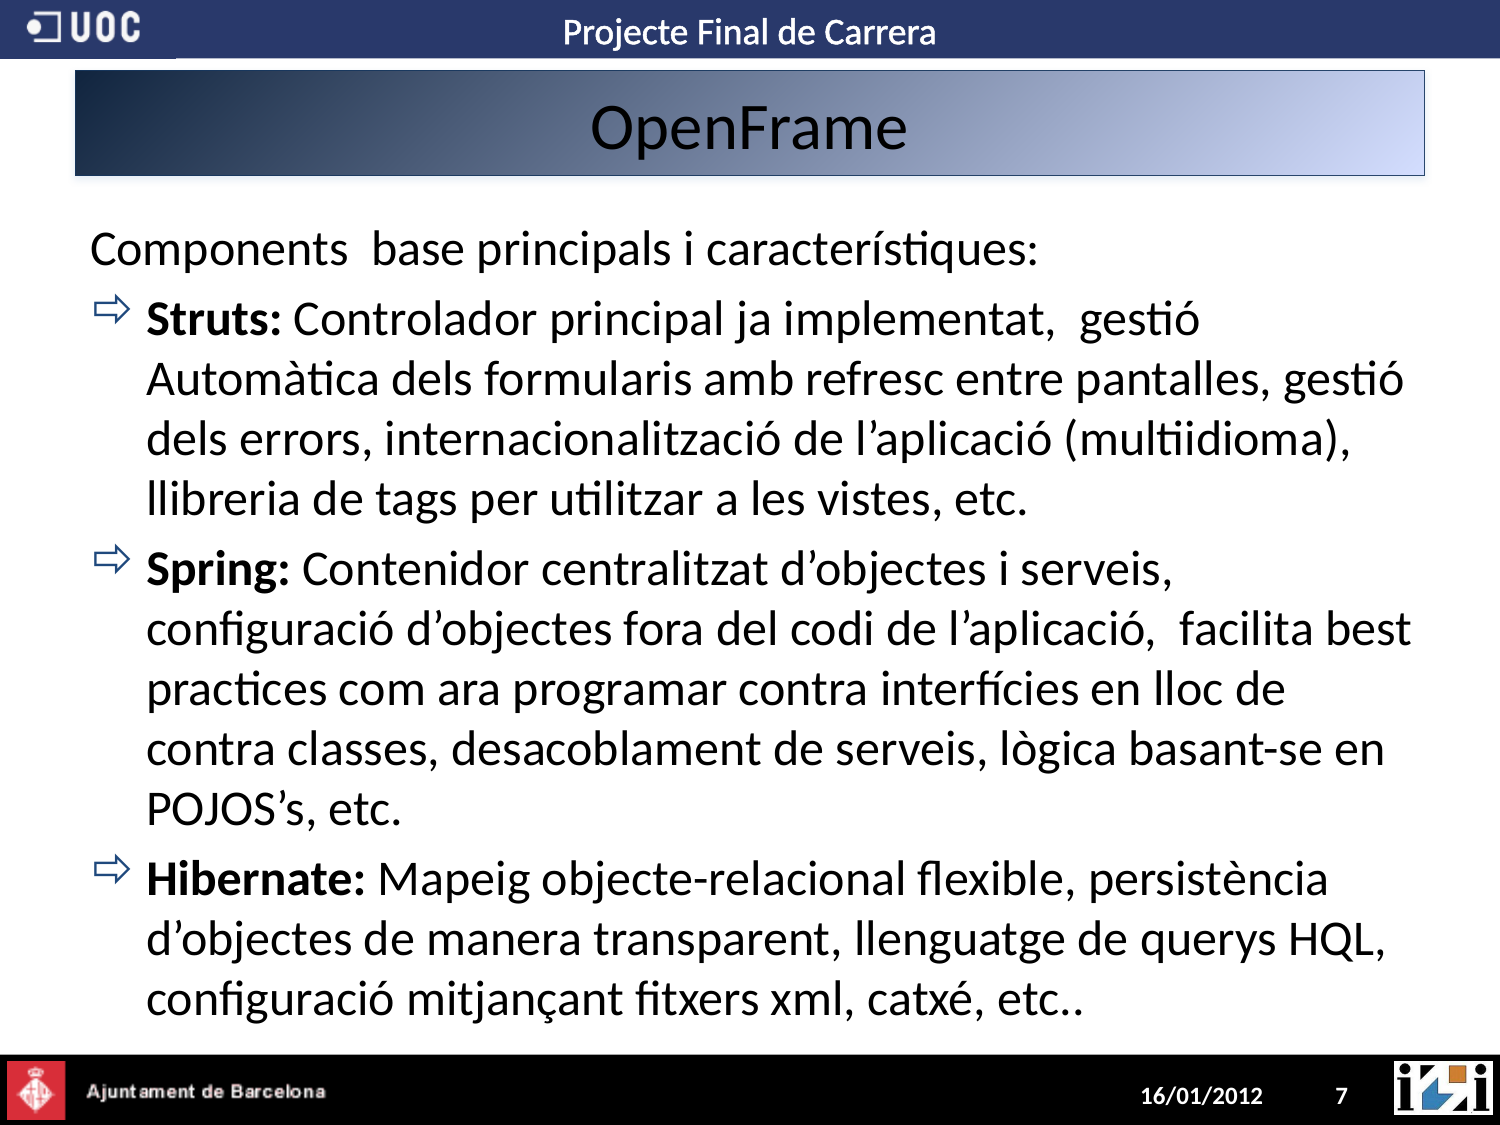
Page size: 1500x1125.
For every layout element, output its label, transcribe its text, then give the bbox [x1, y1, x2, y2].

picture [1394, 1061, 1493, 1115]
title OpenFrame [75, 70, 1425, 176]
list Components base principals i característiques: Struts: Controlador principal ja implementat, gestió Automàtica dels formularis amb refresc entre pantalles, gestió dels errors, internacionalització de l’aplicació (multiidioma), llibreria de tags per utilitzar a les vistes, etc. Spring: Contenidor centralitzat d’objectes i serveis, configuració d’objectes fora del codi de l’aplicació, facilita best practices com ara programar contra interfícies en lloc de contra classes, desacoblament de serveis, lògica basant-se en POJOS’s, etc. Hibernate: Mapeig objecte-relacional flexible, persistència d’objectes de manera transparent, llenguatge de querys HQL, configuració mitjançant fitxers xml, catxé, etc.. [75, 208, 1436, 1047]
slide_number 7 [1300, 1065, 1383, 1125]
picture [7, 1061, 340, 1120]
picture [0, 0, 176, 59]
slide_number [1114, 1065, 1289, 1125]
